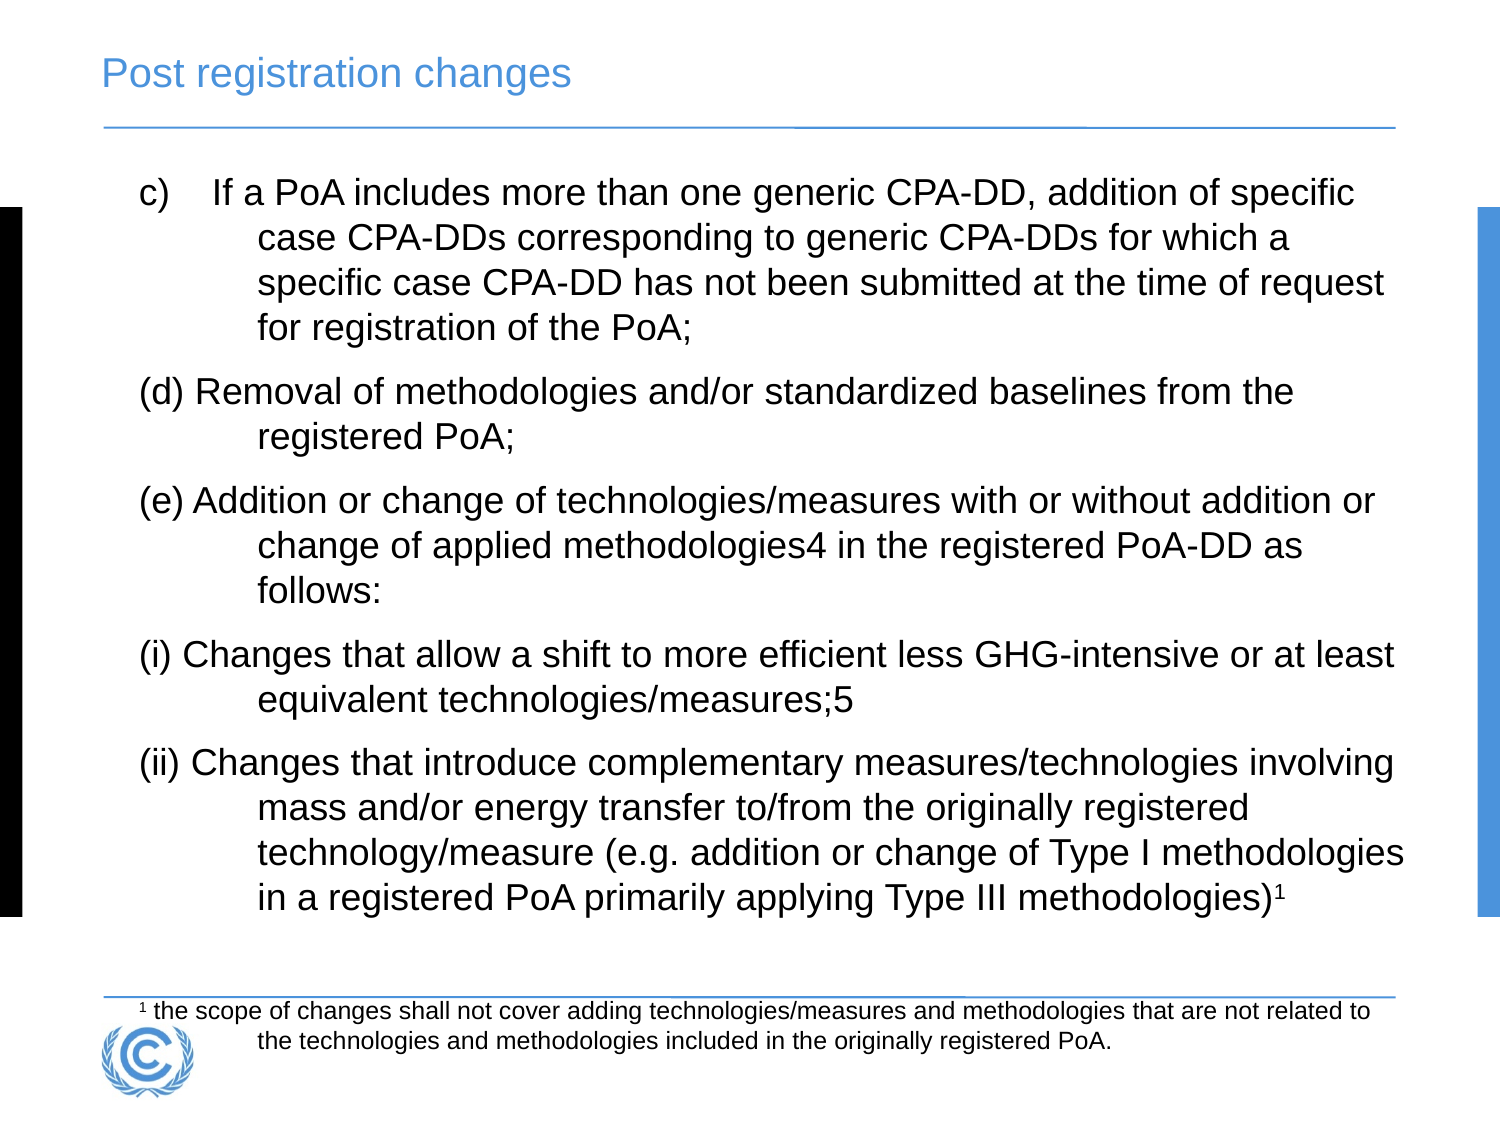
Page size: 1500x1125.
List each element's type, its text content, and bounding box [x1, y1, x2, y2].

text_box c) If a PoA includes more than one generic CPA-DD, addition of specific case CPA-DDs corresponding to generic CPA-DDs for which a specific case CPA-DD has not been submitted at the time of request for registration of the PoA; (d) Removal of methodologies and/or standardized baselines from the registered PoA; (e) Addition or change of technologies/measures with or without addition or change of applied methodologies4 in the registered PoA-DD as follows: (i) Changes that allow a shift to more efficient less GHG-intensive or at least equivalent technologies/measures;5 (ii) Changes that introduce complementary measures/technologies involving mass and/or energy transfer to/from the originally registered technology/measure (e.g. addition or change of Type I methodologies in a registered PoA primarily applying Type III methodologies)1 1 the scope of changes shall not cover adding technologies/measures and methodologies that are not related to the technologies and methodologies included in the originally registered PoA. [123, 160, 1424, 1115]
title Post registration changes [100, 42, 1392, 118]
picture [101, 1001, 123, 1109]
